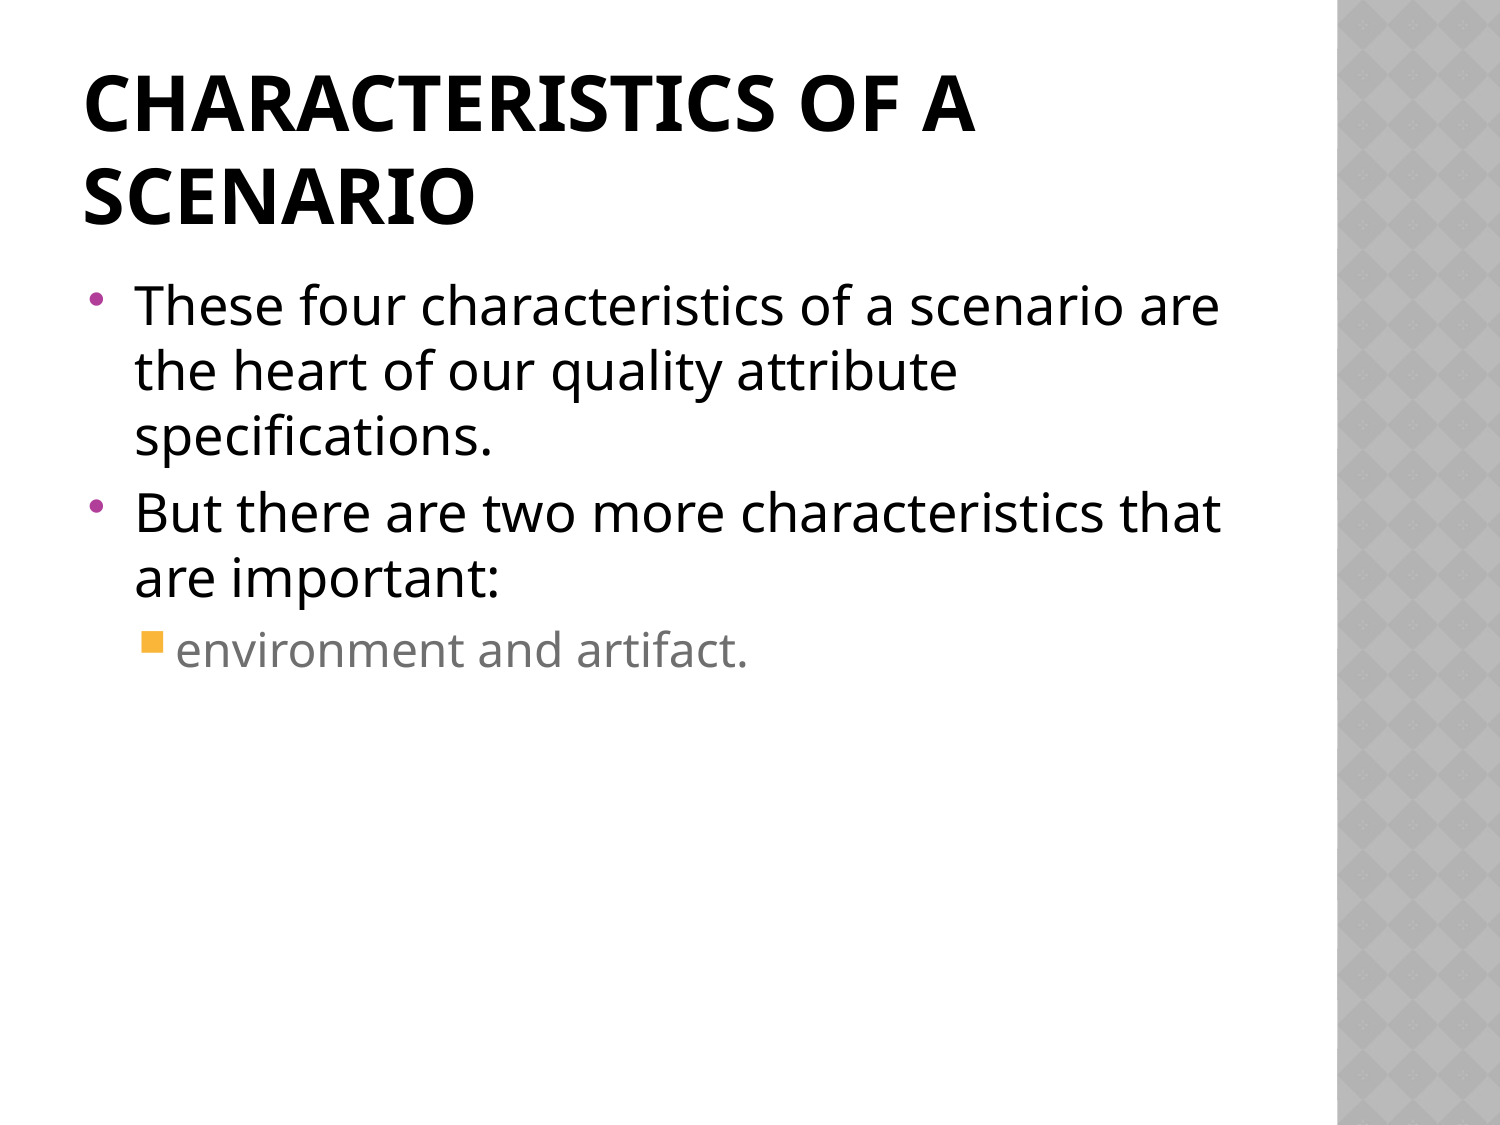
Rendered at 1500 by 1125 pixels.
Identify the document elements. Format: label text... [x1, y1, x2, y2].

title characteristics of a scenario [75, 52, 1263, 240]
list These four characteristics of a scenario are the heart of our quality attribute specifications. But there are two more characteristics that are important: environment and artifact. [75, 264, 1263, 1059]
